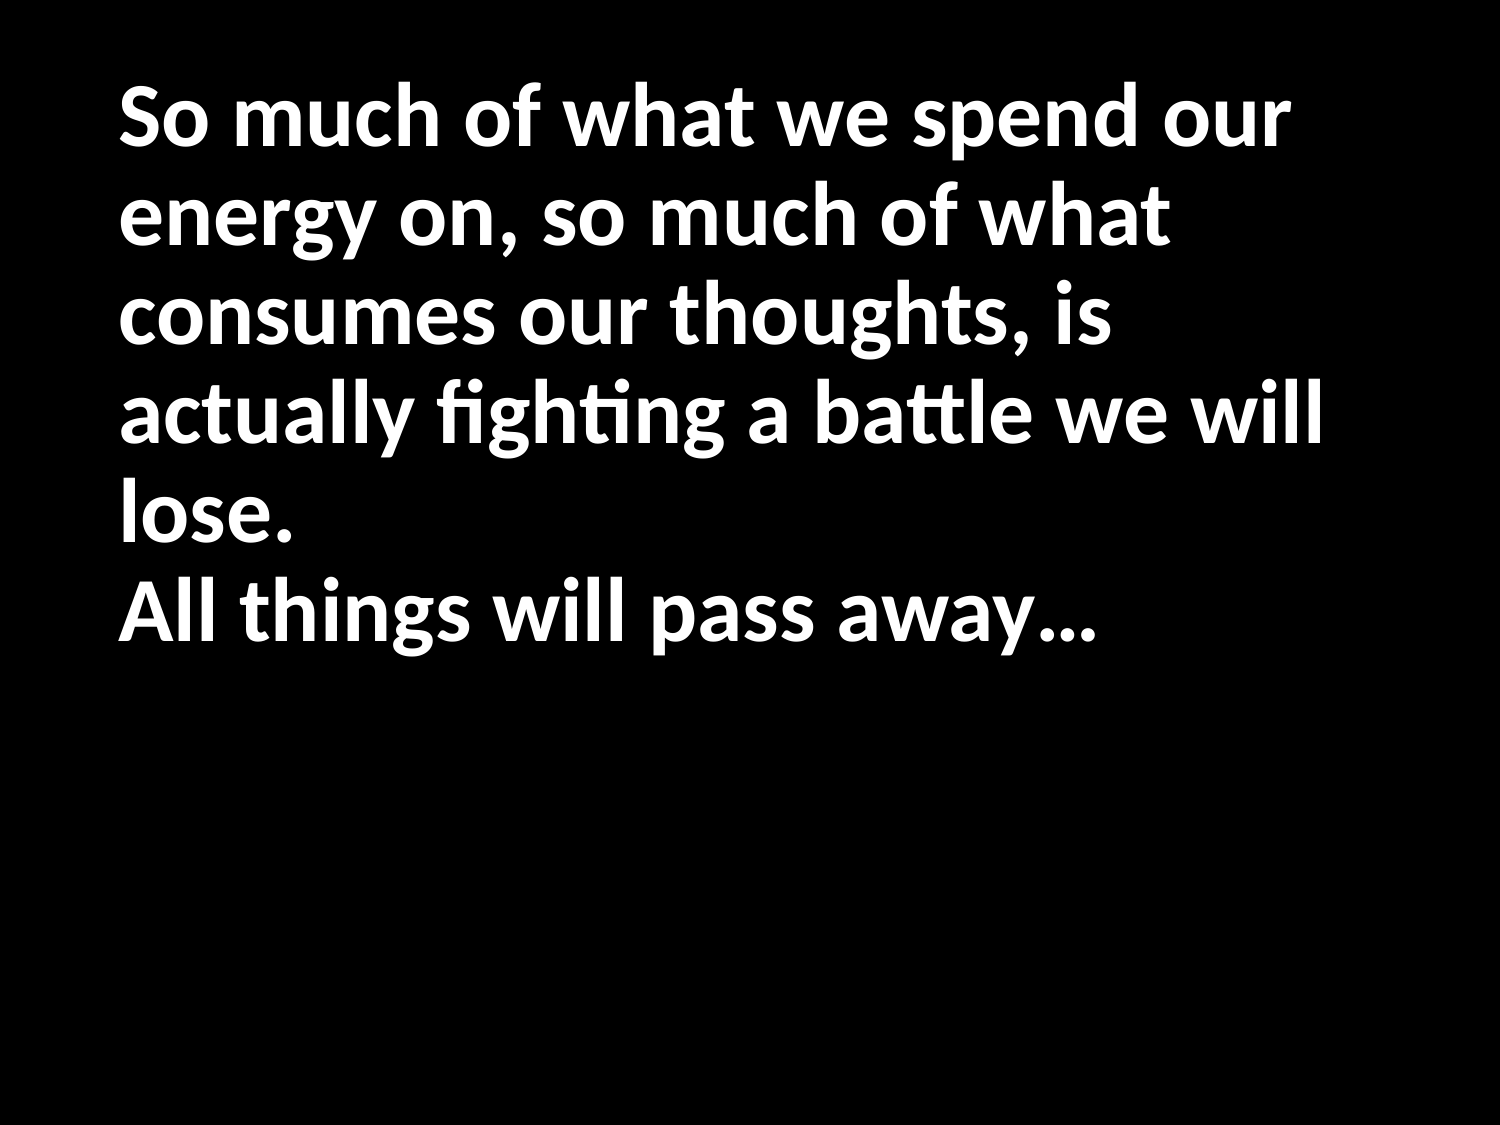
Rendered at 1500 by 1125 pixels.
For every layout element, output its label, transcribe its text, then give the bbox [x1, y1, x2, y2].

title So much of what we spend our energy on, so much of what consumes our thoughts, is actually fighting a battle we will lose. All things will pass away… [103, 59, 1397, 278]
